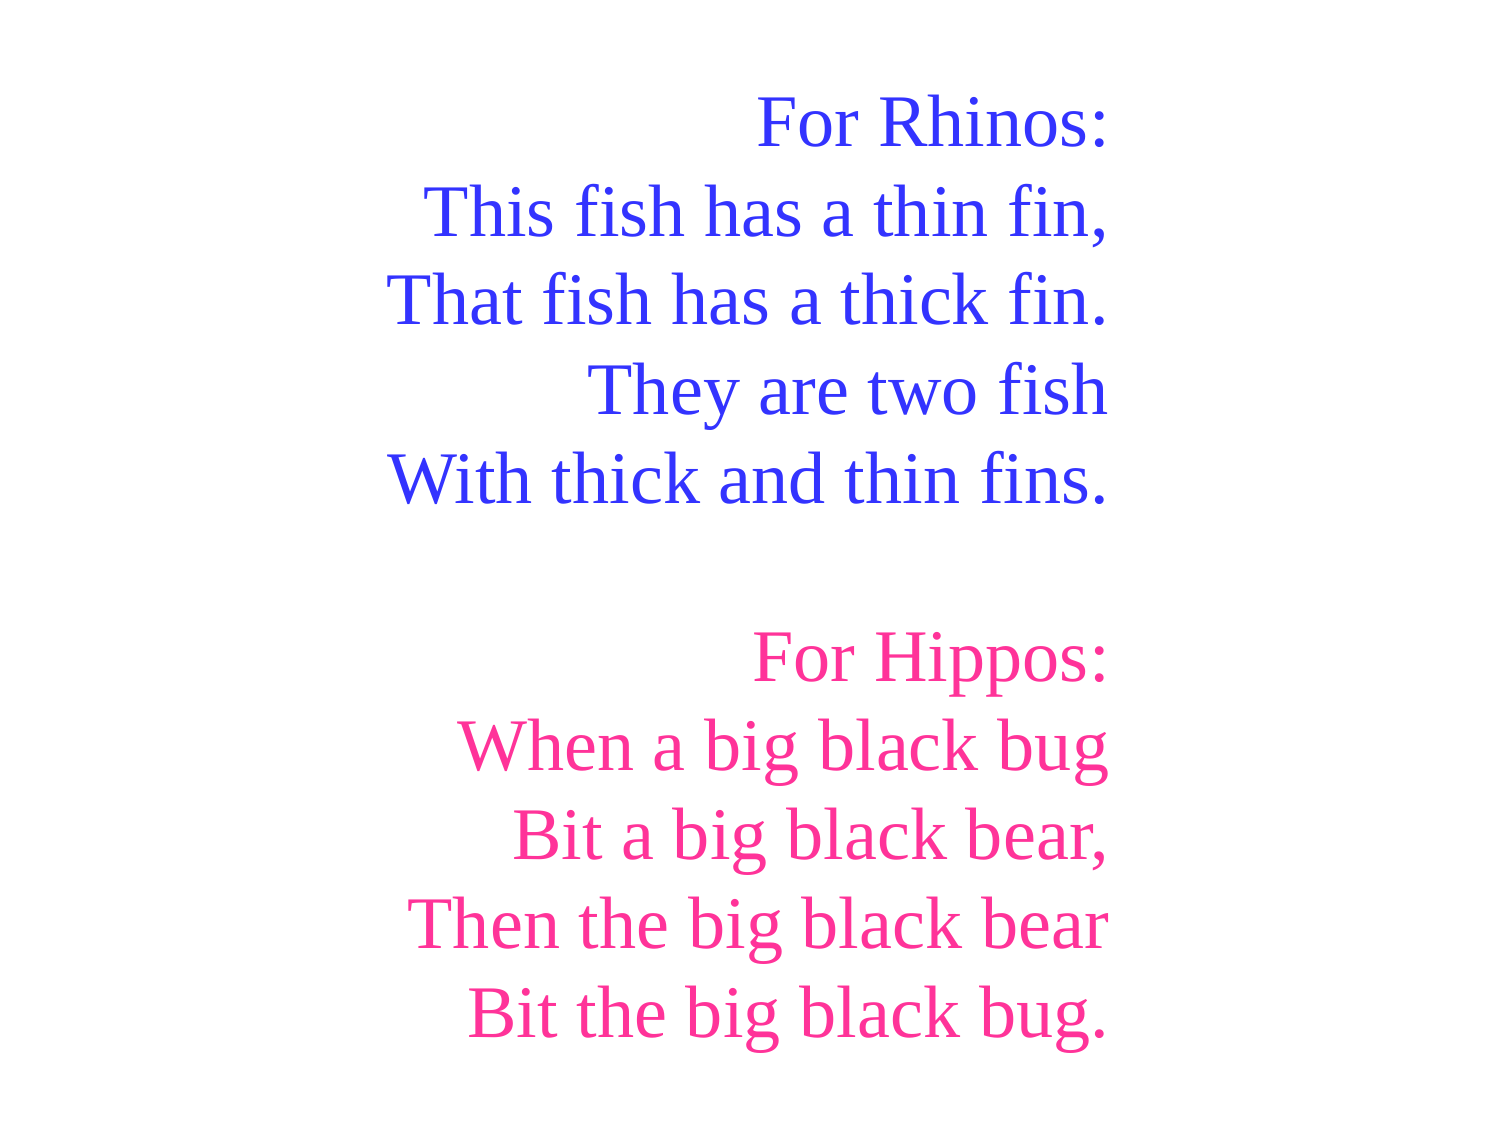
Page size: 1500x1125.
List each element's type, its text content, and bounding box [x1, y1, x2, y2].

title For Rhinos: This fish has a thin fin, That fish has a thick fin. They are two fish With thick and thin fins. For Hippos: When a big black bug Bit a big black bear, Then the big black bear Bit the big black bug. [351, 46, 1125, 1079]
